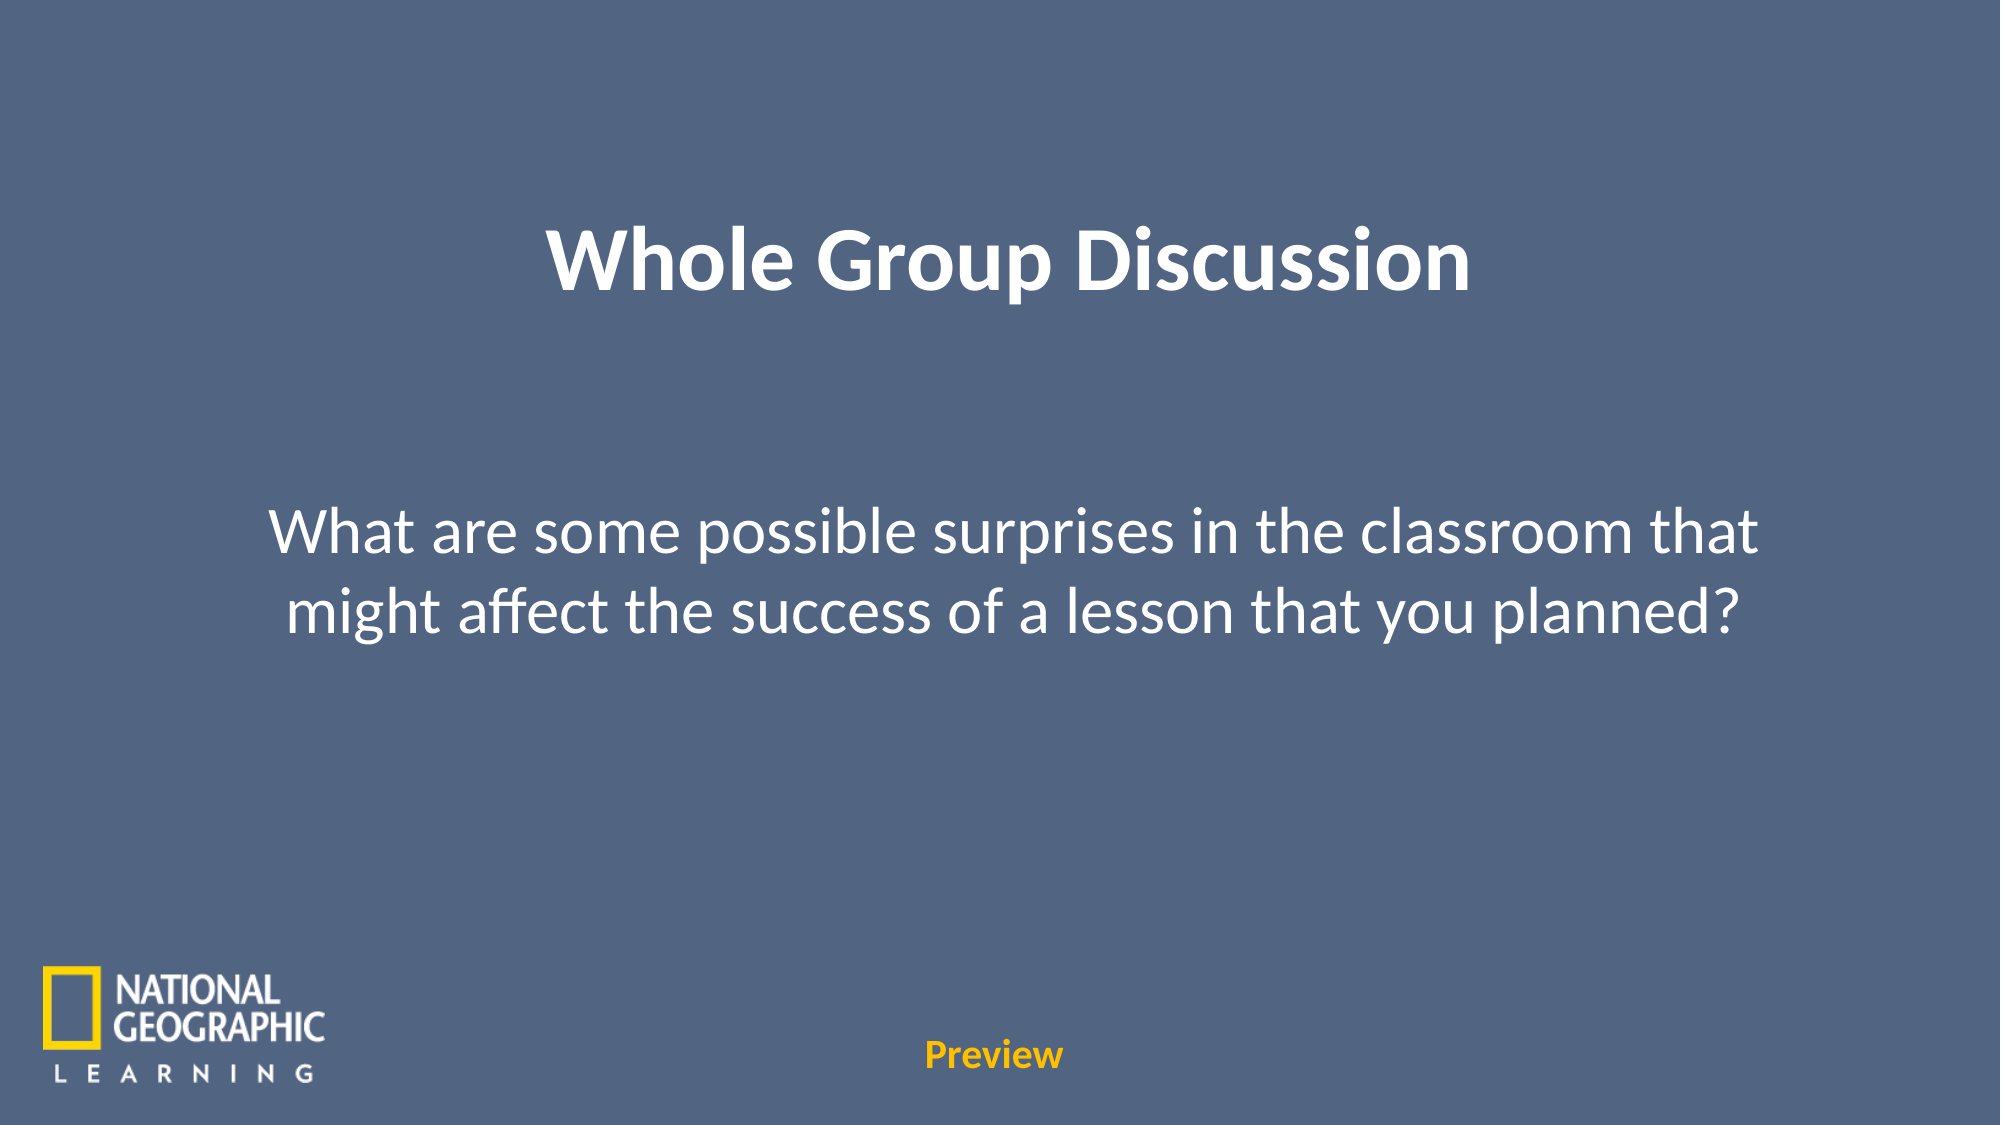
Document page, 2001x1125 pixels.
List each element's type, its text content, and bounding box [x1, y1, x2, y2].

text_box Whole Group Discussion [497, 204, 1523, 422]
picture [43, 966, 325, 1083]
list What are some possible surprises in the classroom that might affect the success of a lesson that you planned? [246, 479, 1783, 947]
